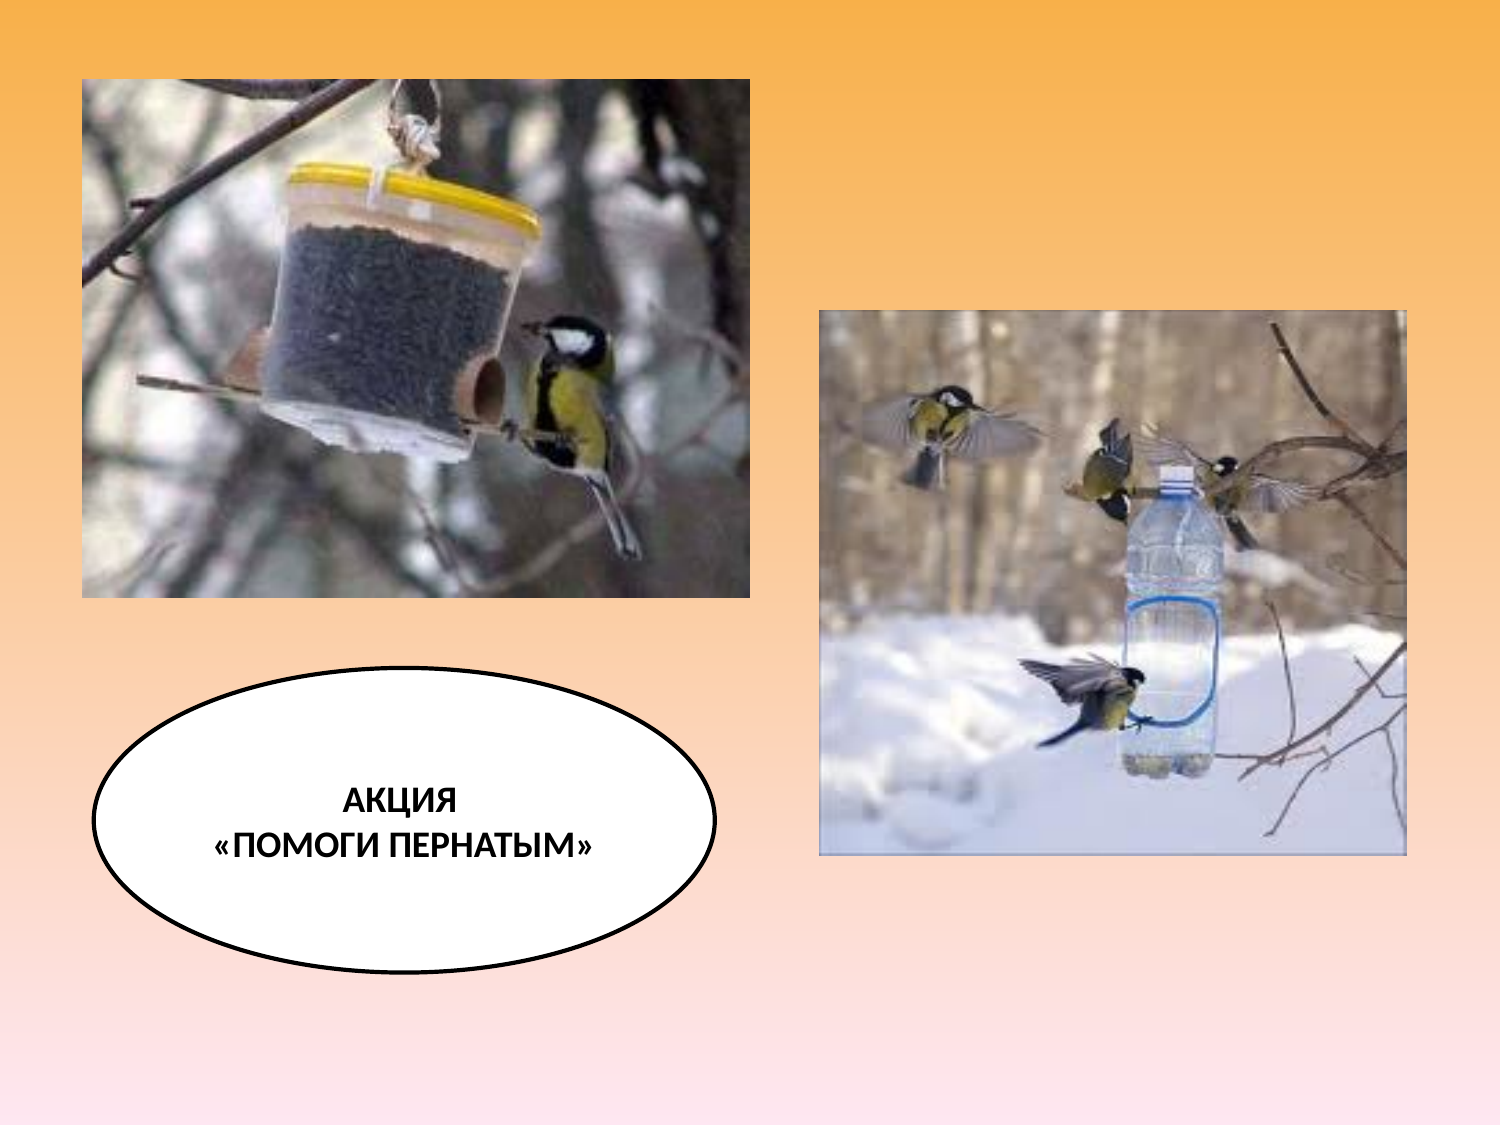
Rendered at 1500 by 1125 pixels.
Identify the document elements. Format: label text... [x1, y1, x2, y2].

text_box АКЦИЯ «ПОМОГИ ПЕРНАТЫМ» [91, 665, 717, 975]
picture [819, 310, 1407, 856]
picture [82, 79, 751, 598]
